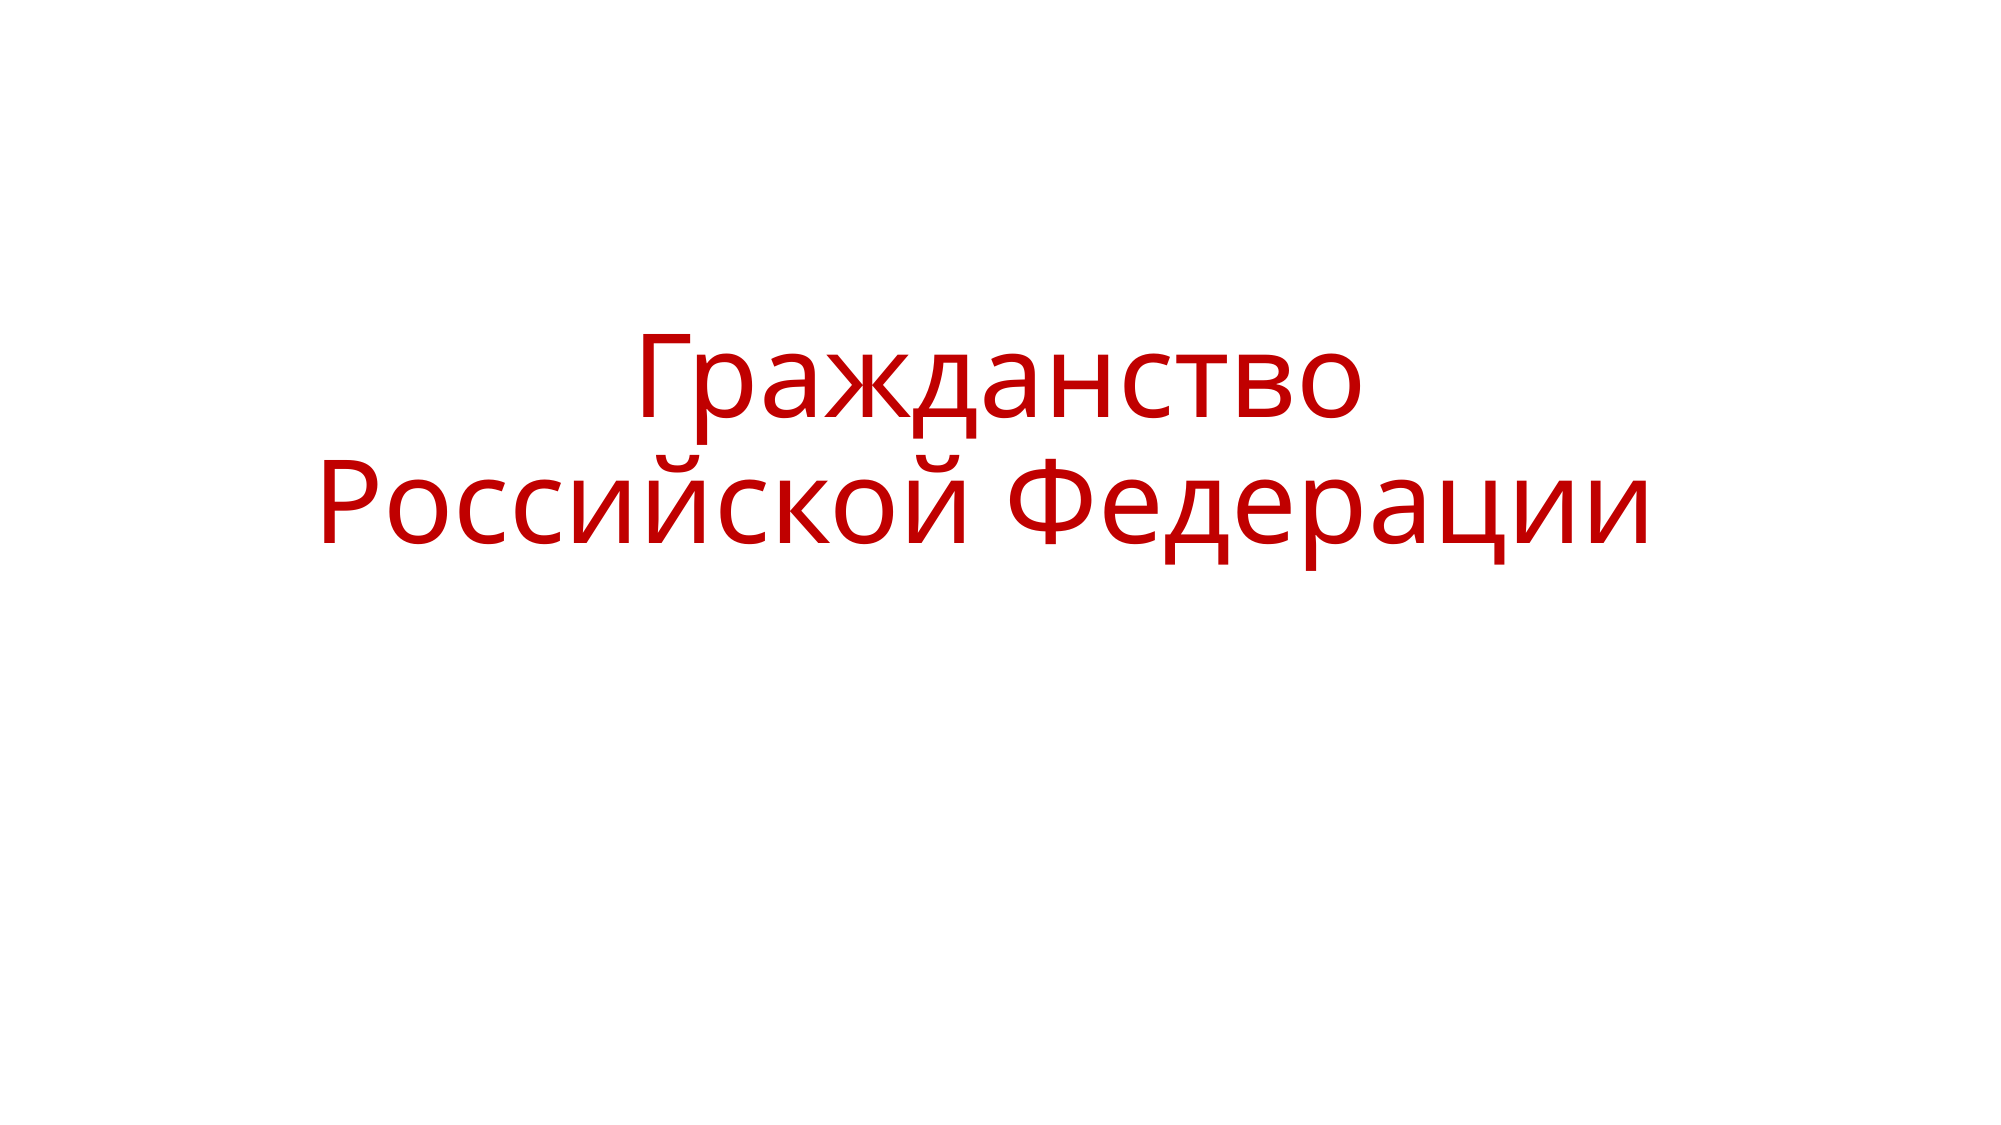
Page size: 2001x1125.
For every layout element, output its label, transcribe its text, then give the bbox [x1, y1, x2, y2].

title Гражданство Российской Федерации [249, 184, 1750, 576]
